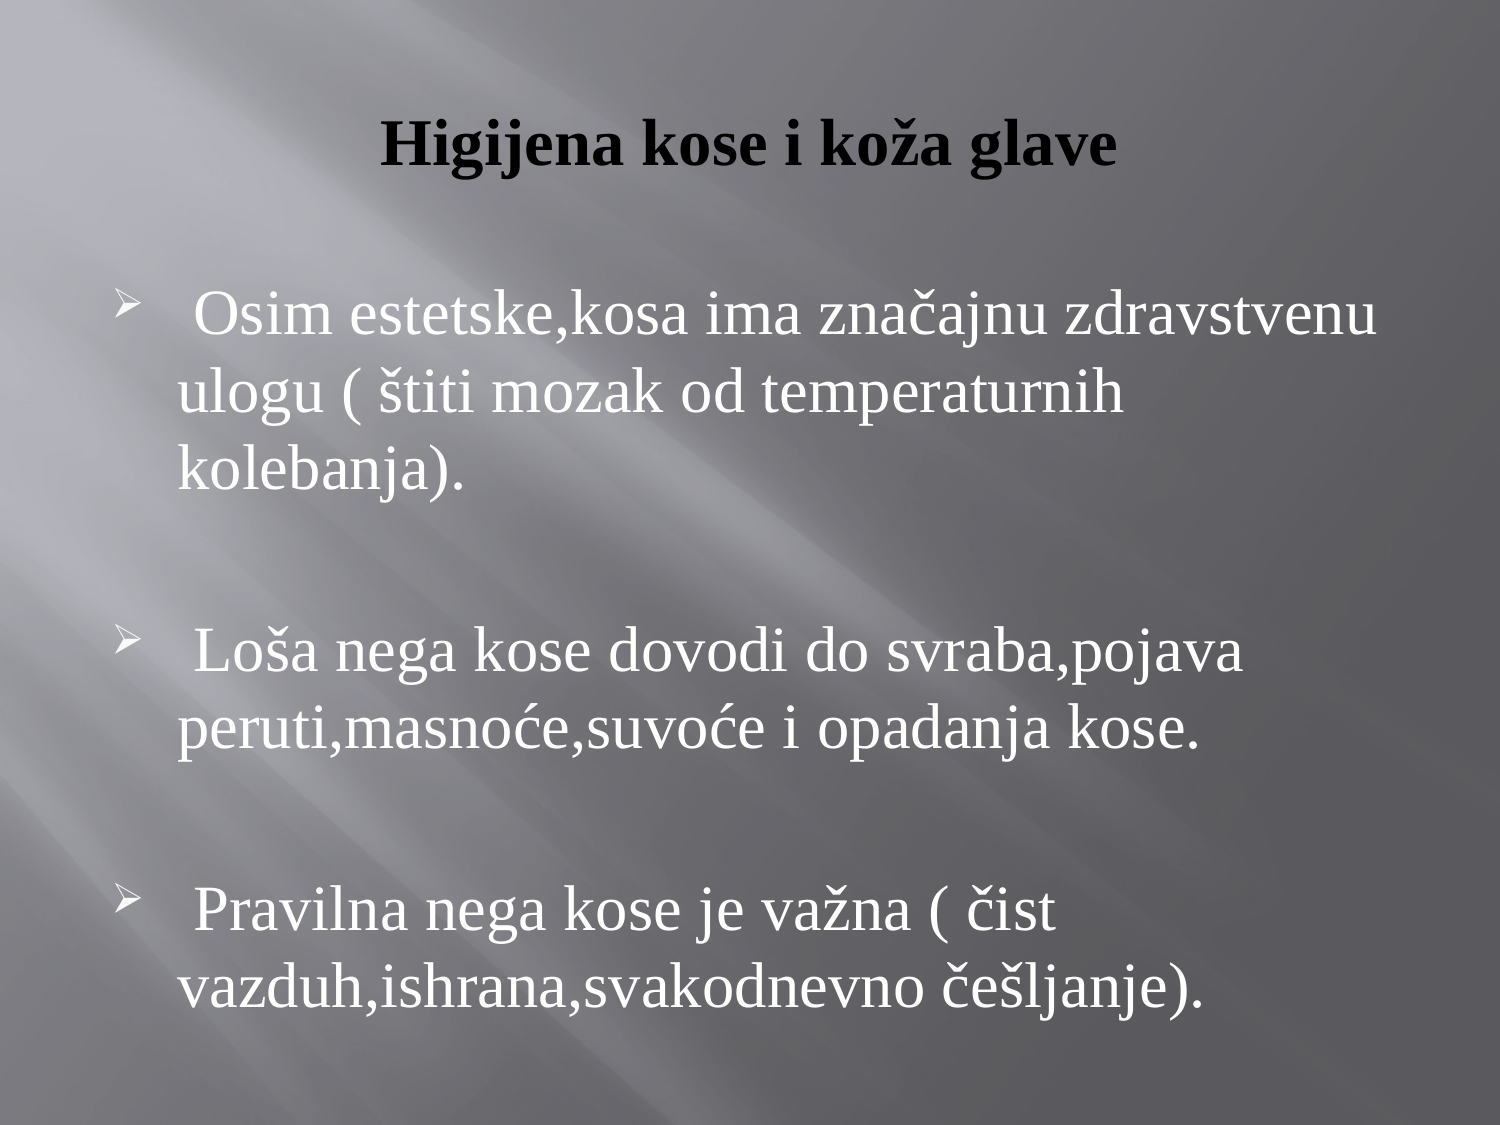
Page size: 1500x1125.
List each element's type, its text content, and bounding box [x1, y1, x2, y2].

list Osim estetske,kosa ima značajnu zdravstvenu ulogu ( štiti mozak od temperaturnih kolebanja). Loša nega kose dovodi do svraba,pojava peruti,masnoće,suvoće i opadanja kose. Pravilna nega kose je važna ( čist vazduh,ishrana,svakodnevno češljanje). [75, 262, 1425, 1035]
title Higijena kose i koža glave [75, 45, 1425, 233]
